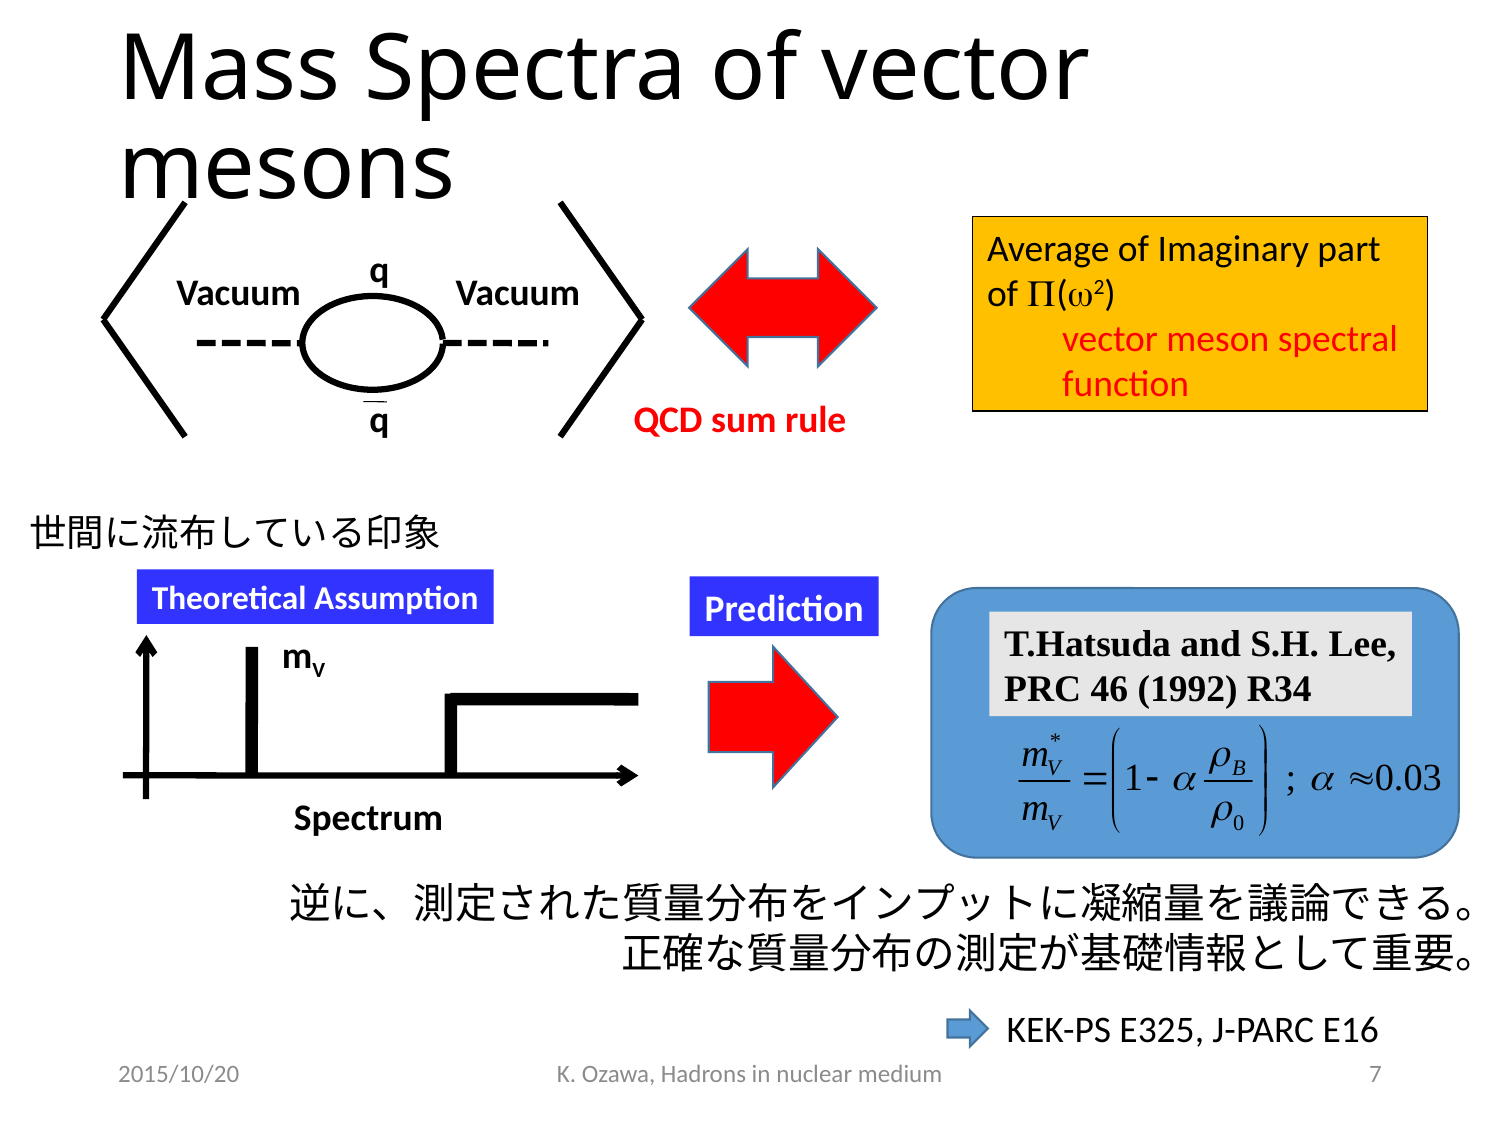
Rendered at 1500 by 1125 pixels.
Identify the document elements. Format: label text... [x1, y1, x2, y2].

text_box 逆に、測定された質量分布をインプットに凝縮量を議論できる。 正確な質量分布の測定が基礎情報として重要。 [274, 869, 1500, 985]
text_box Average of Imaginary part of P(w2) vector meson spectral function [972, 216, 1428, 412]
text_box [931, 588, 1459, 858]
text_box [707, 644, 840, 790]
text_box [687, 246, 879, 369]
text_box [103, 202, 643, 449]
text_box KEK-PS E325, J-PARC E16 [991, 997, 1395, 1057]
slide_number 7 [1059, 1042, 1397, 1103]
text_box Prediction [689, 576, 879, 637]
title Mass Spectra of vector mesons [103, 59, 1397, 180]
text_box Theoretical Assumption [136, 569, 494, 623]
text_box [122, 623, 639, 846]
footer K. Ozawa, Hadrons in nuclear medium [496, 1042, 1004, 1103]
text_box [946, 1007, 990, 1050]
text_box QCD sum rule [643, 387, 959, 448]
text_box 世間に流布している印象 [14, 501, 456, 562]
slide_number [103, 1042, 441, 1103]
